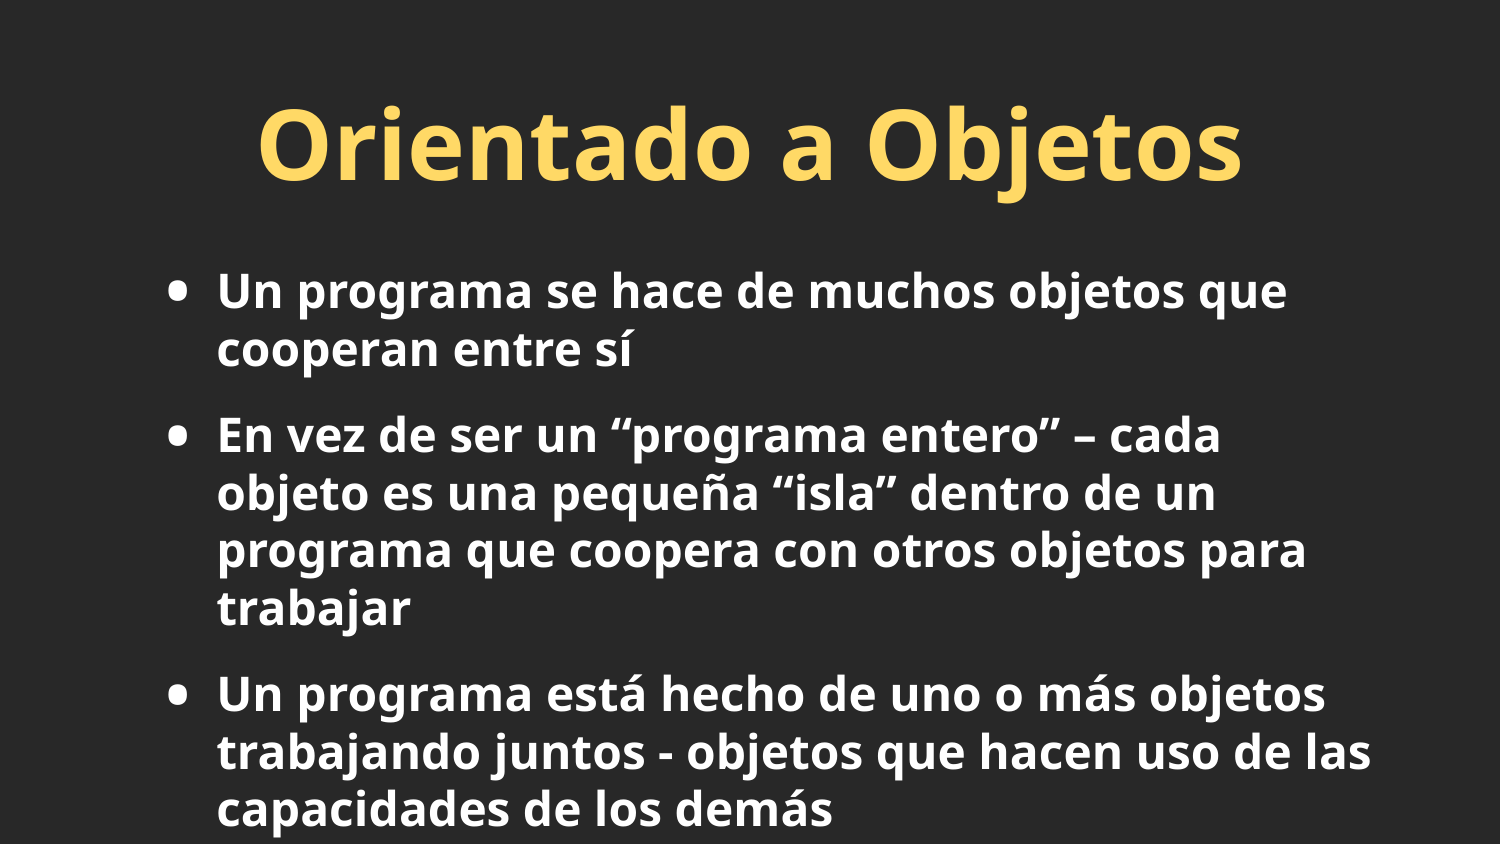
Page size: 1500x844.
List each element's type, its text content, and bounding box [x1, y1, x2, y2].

title Orientado a Objetos [58, 83, 1442, 199]
list Un programa se hace de muchos objetos que cooperan entre sí En vez de ser un “programa entero” – cada objeto es una pequeña “isla” dentro de un programa que coopera con otros objetos para trabajar Un programa está hecho de uno o más objetos trabajando juntos - objetos que hacen uso de las capacidades de los demás [106, 257, 1393, 784]
